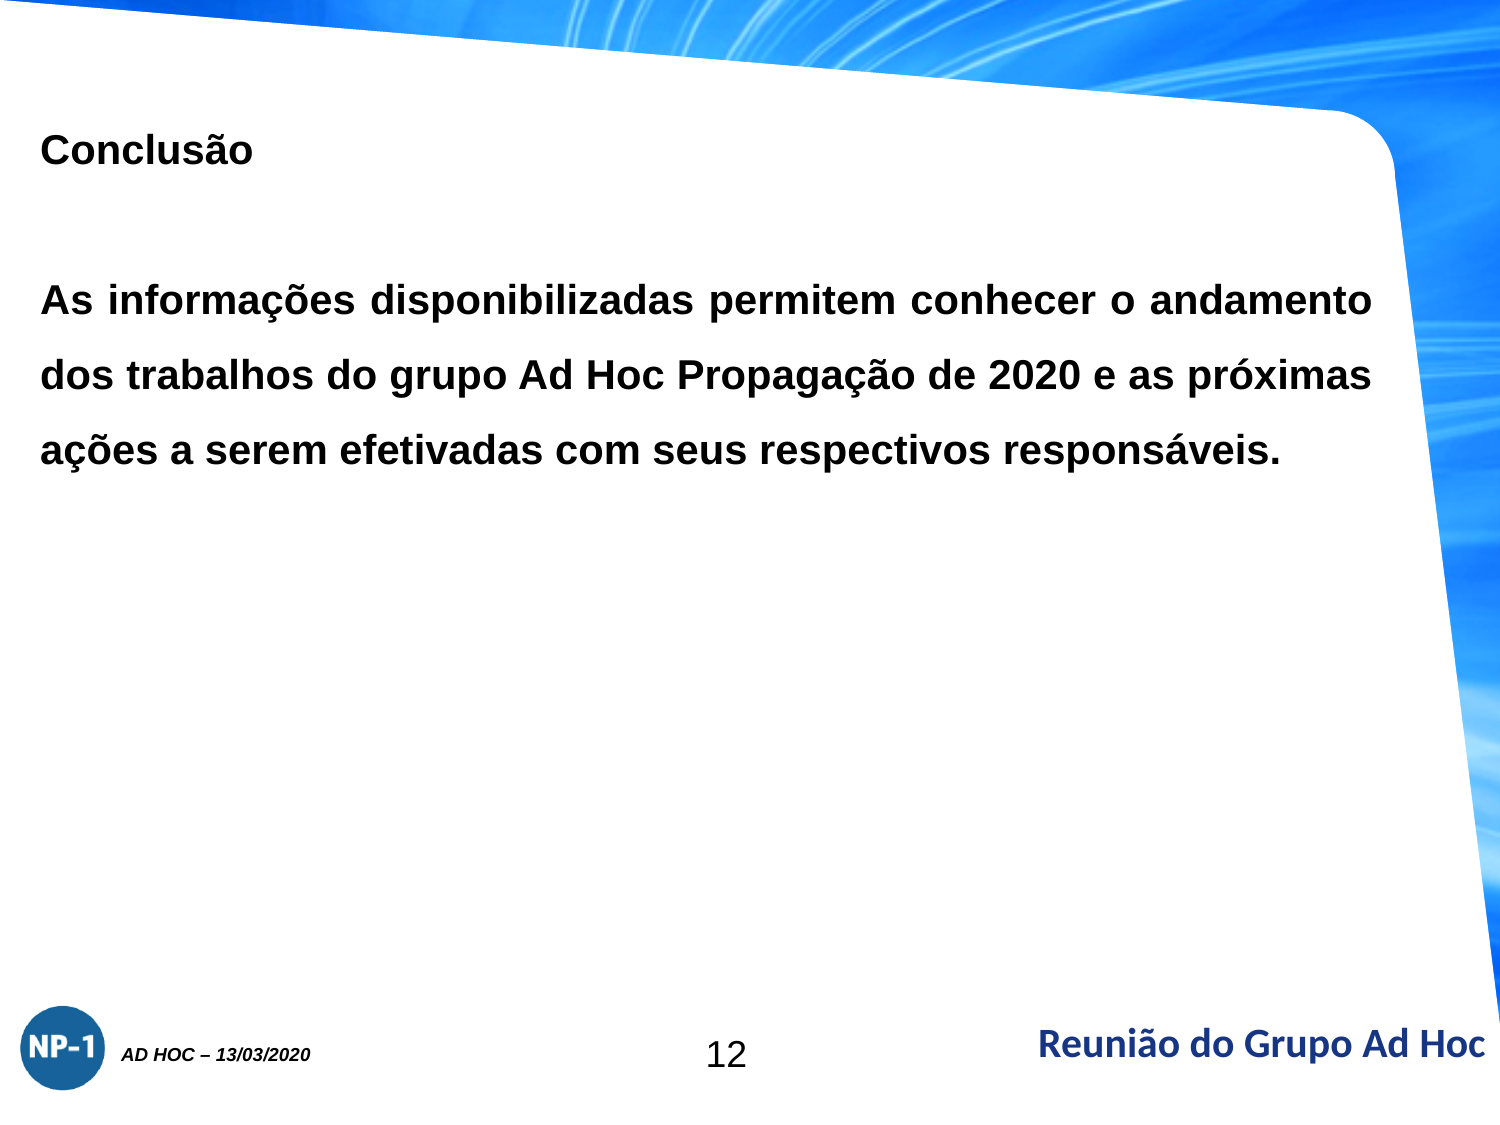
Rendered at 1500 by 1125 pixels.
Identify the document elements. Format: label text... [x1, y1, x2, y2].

picture [17, 999, 109, 1094]
picture [14, 0, 1500, 1016]
text_box Conclusão As informações disponibilizadas permitem conhecer o andamento dos trabalhos do grupo Ad Hoc Propagação de 2020 e as próximas ações a serem efetivadas com seus respectivos responsáveis. [25, 90, 1388, 928]
text_box Reunião do Grupo Ad Hoc [512, 1024, 1500, 1072]
